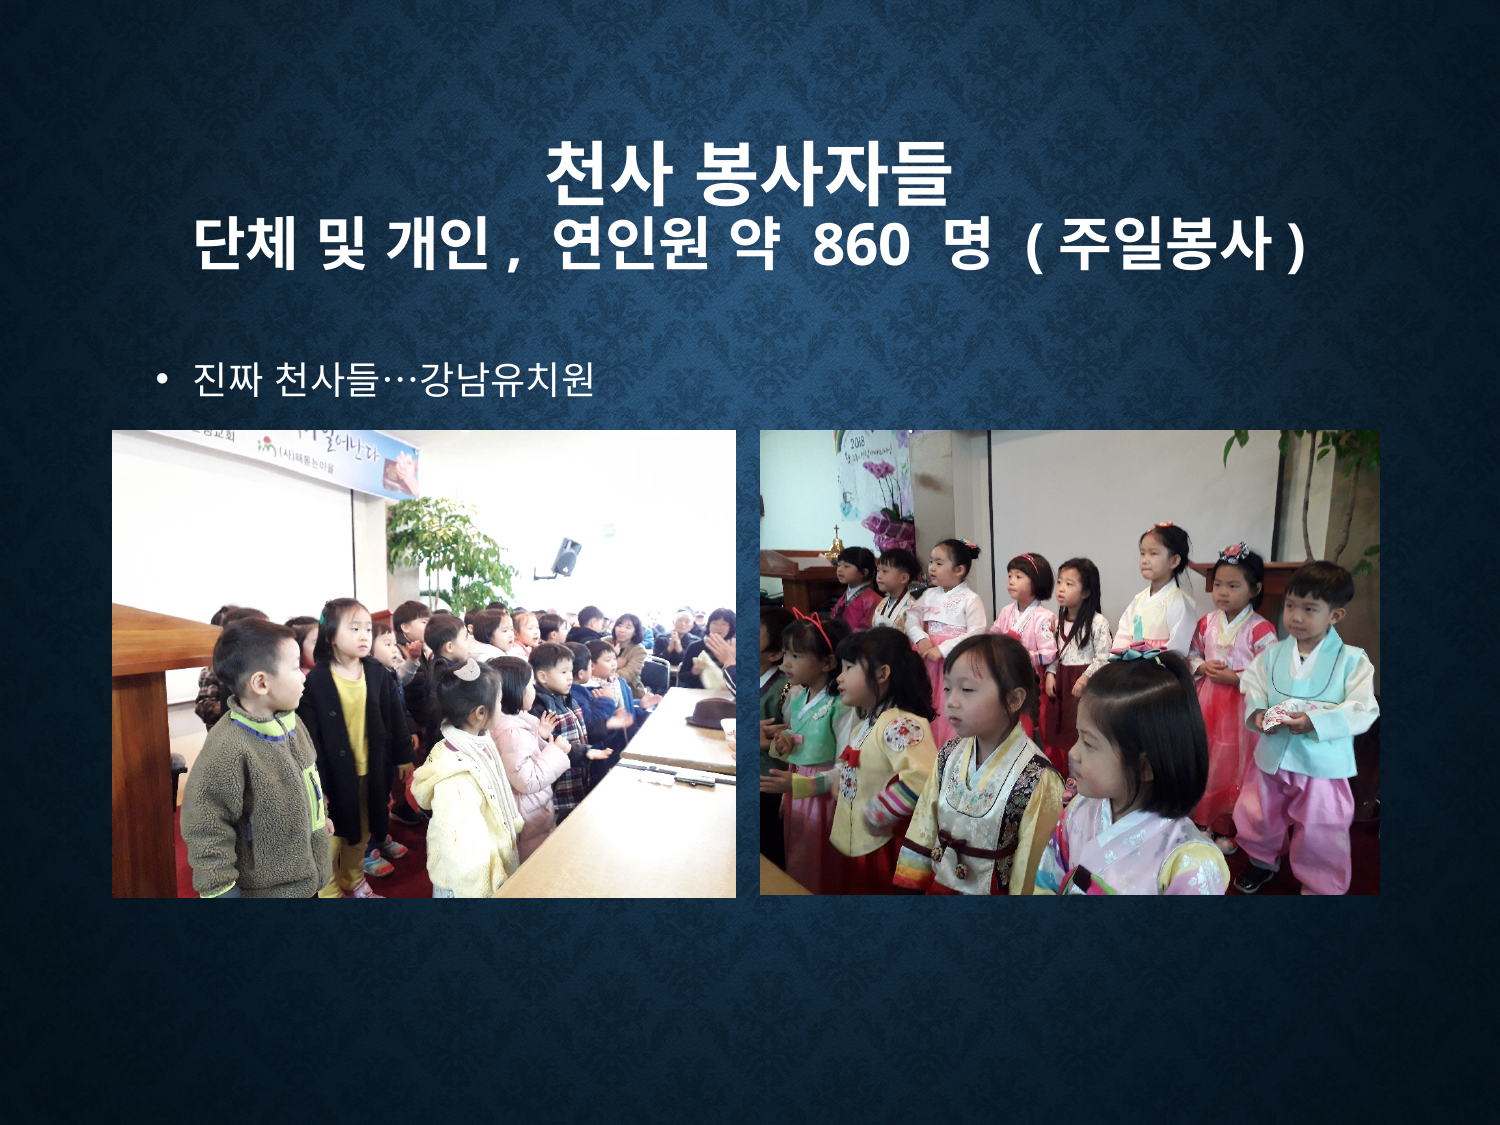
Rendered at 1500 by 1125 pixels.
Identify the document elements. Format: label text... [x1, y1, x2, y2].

picture [111, 430, 736, 899]
list 진짜 천사들…강남유치원 [140, 338, 721, 410]
title 천사 봉사자들 단체 및 개인, 연인원 약 860 명 (주일봉사) [112, 99, 1387, 318]
picture [759, 430, 1380, 896]
